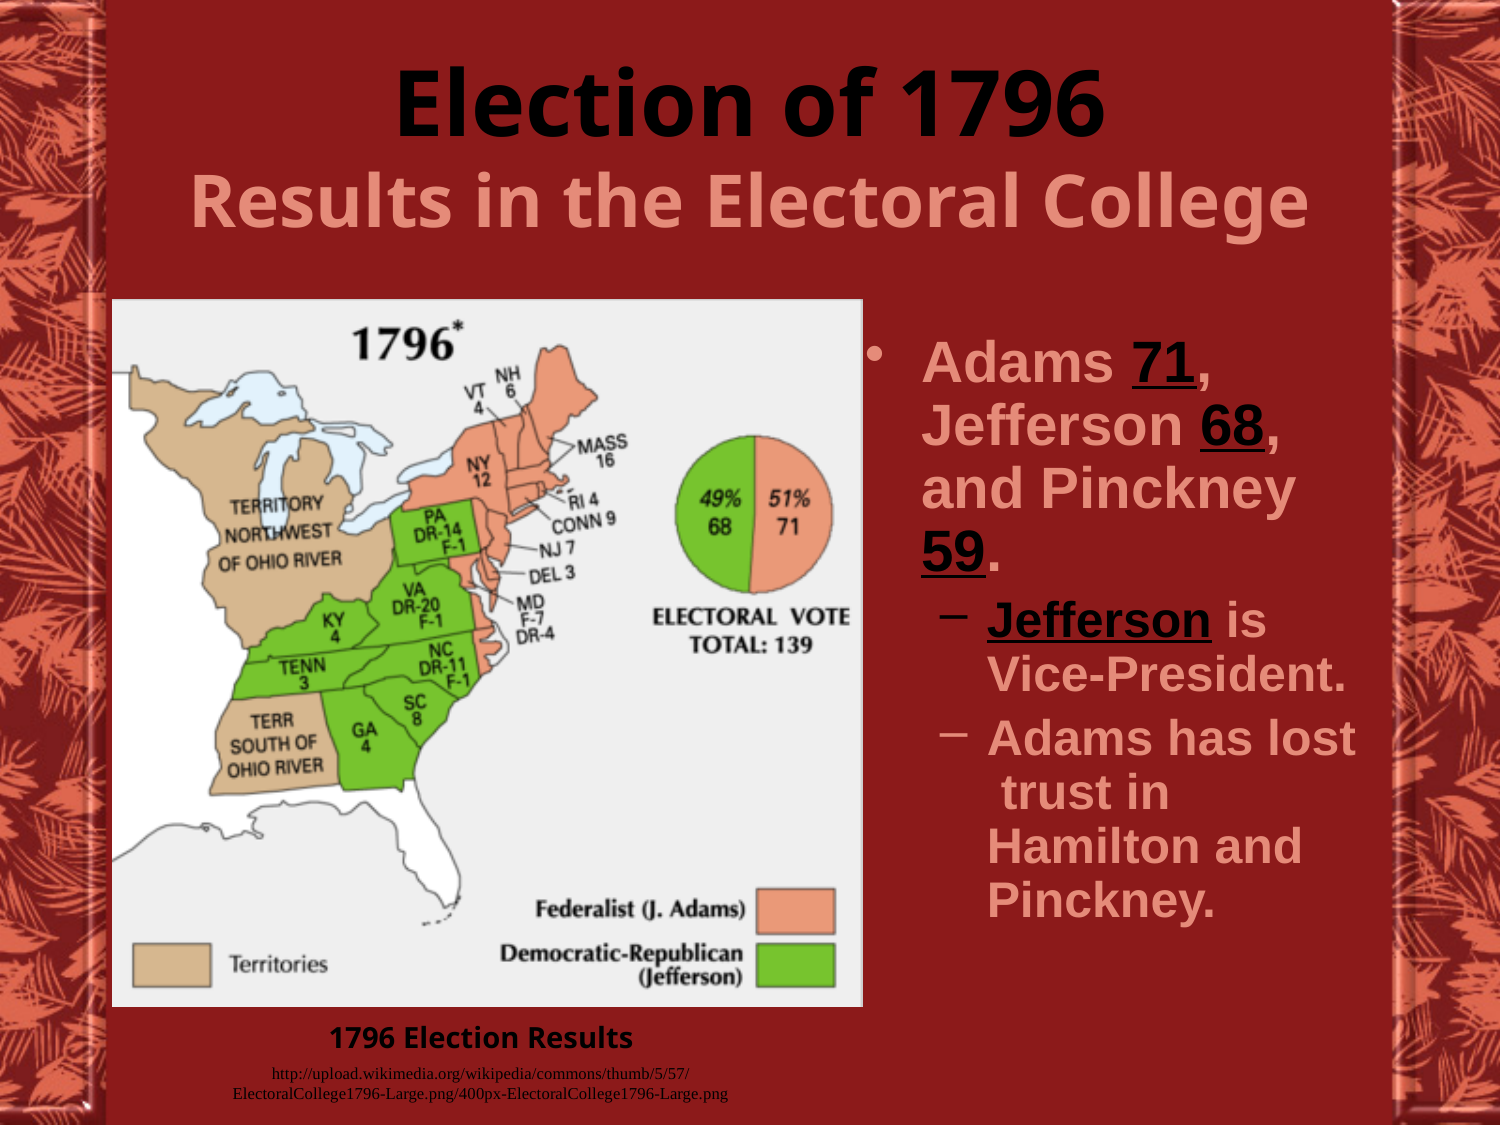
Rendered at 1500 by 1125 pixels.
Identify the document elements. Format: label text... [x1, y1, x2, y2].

title Election of 1796 Results in the Electoral College [112, 24, 1388, 263]
picture [0, 0, 1500, 1125]
text_box 1796 Election Results http://upload.wikimedia.org/wikipedia/commons/thumb/5/57/ElectoralCollege1796-Large.png/400px-ElectoralCollege1796-Large.png [212, 1016, 750, 1111]
list Adams 71, Jefferson 68, and Pinckney 59. Jefferson is Vice-President. Adams has lost trust in Hamilton and Pinckney. [866, 324, 1375, 963]
